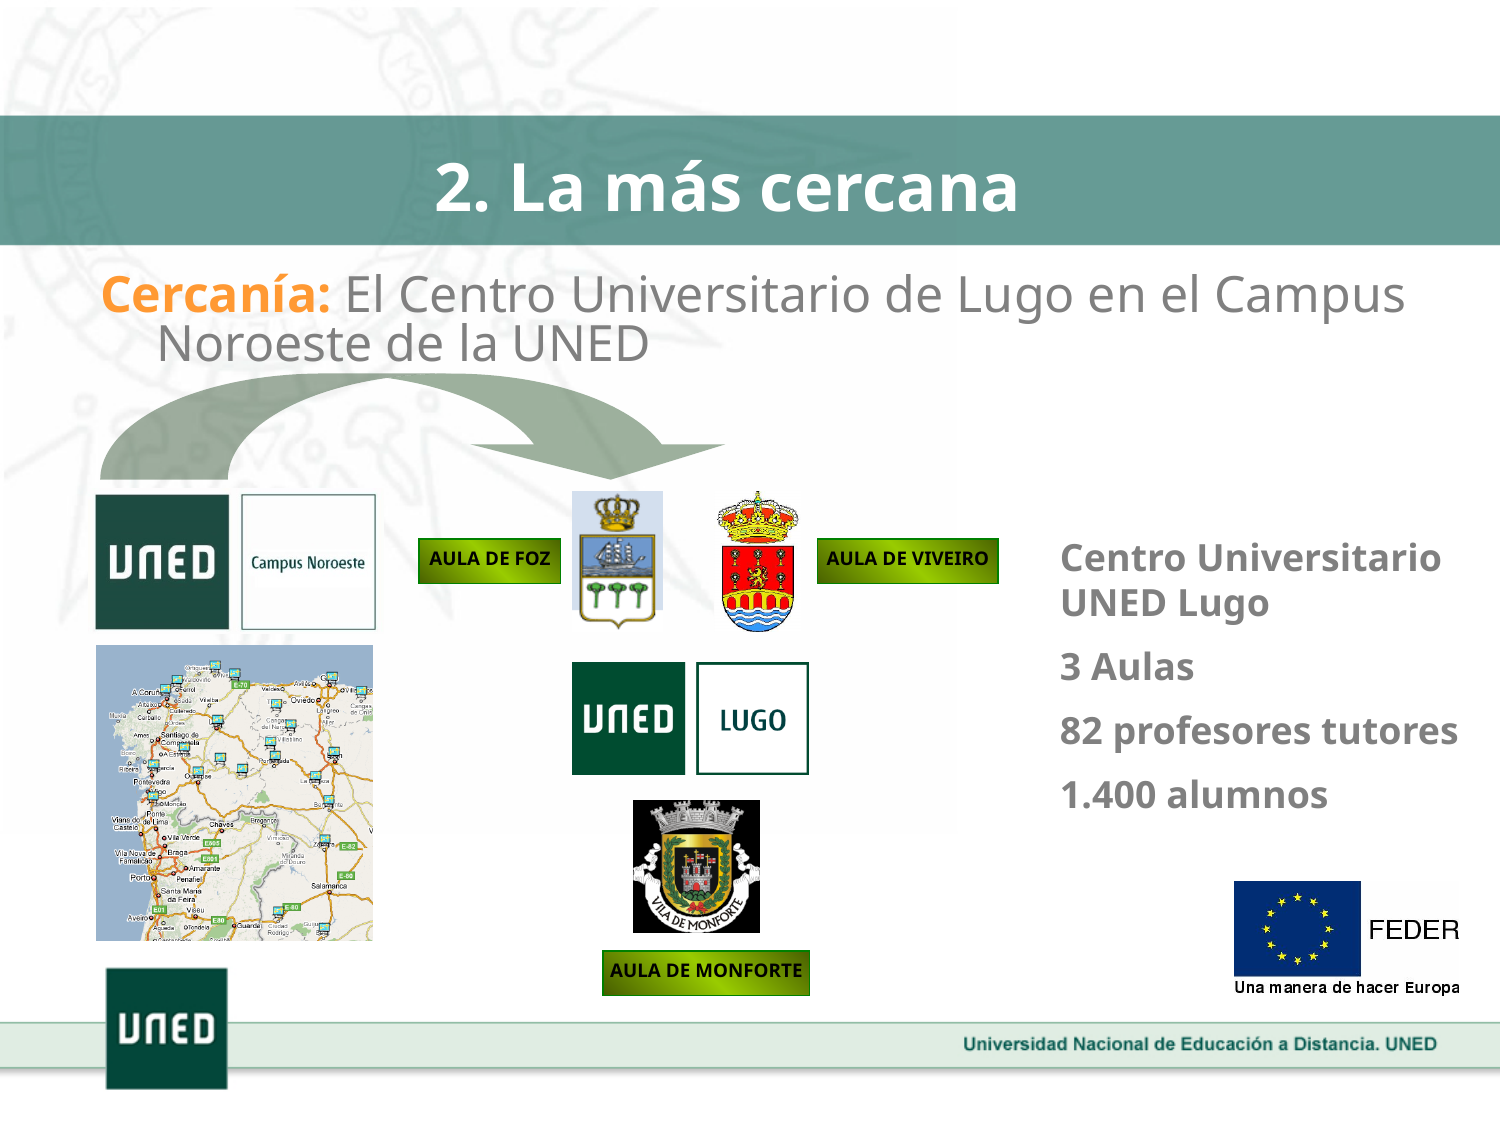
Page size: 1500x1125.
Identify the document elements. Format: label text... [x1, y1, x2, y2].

list Cercanía: El Centro Universitario de Lugo en el Campus Noroeste de la UNED [85, 267, 1436, 504]
picture [0, 0, 1500, 1125]
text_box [419, 491, 999, 997]
text_box [100, 373, 726, 480]
text_box 2. La más cercana [53, 91, 1404, 279]
text_box Centro Universitario UNED Lugo 3 Aulas 82 profesores tutores 1.400 alumnos [1045, 527, 1483, 824]
